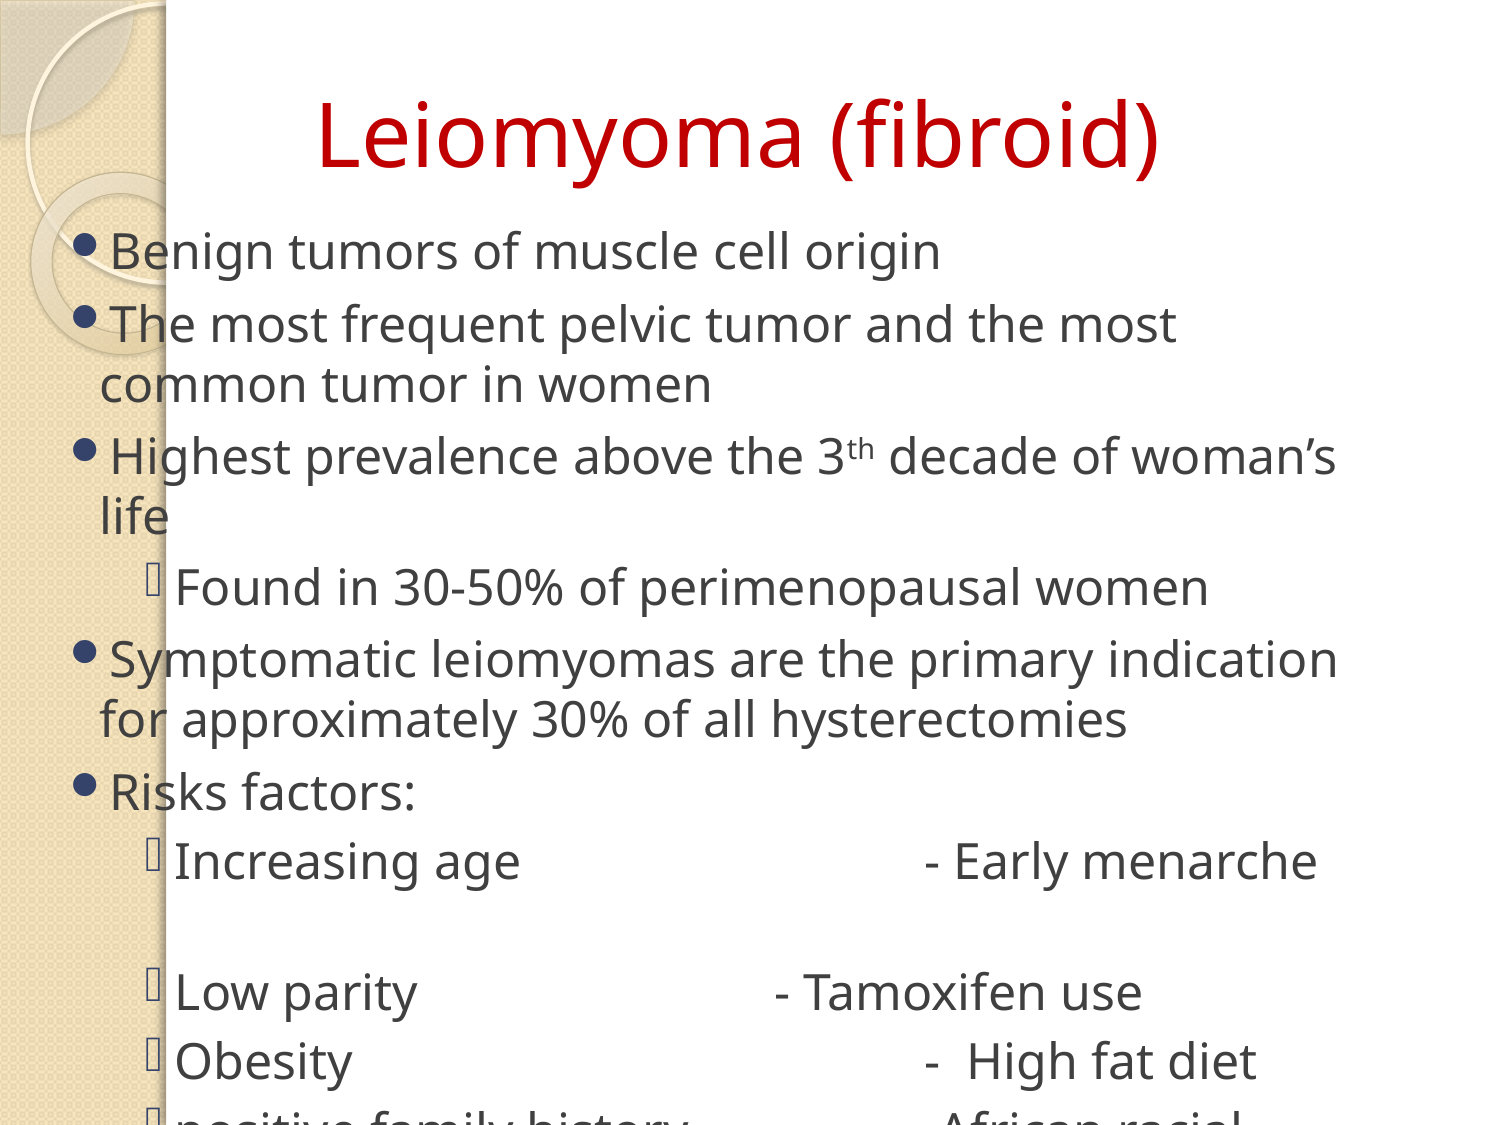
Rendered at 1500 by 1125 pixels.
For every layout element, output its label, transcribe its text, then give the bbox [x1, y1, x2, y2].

title Leiomyoma (fibroid) [62, 37, 1413, 225]
list Benign tumors of muscle cell origin The most frequent pelvic tumor and the most common tumor in women Highest prevalence above the 3th decade of woman’s life Found in 30-50% of perimenopausal women Symptomatic leiomyomas are the primary indication for approximately 30% of all hysterectomies Risks factors: Increasing age - Early menarche Low parity - Tamoxifen use Obesity - High fat diet positive family history - African racial origin. [24, 212, 1375, 933]
